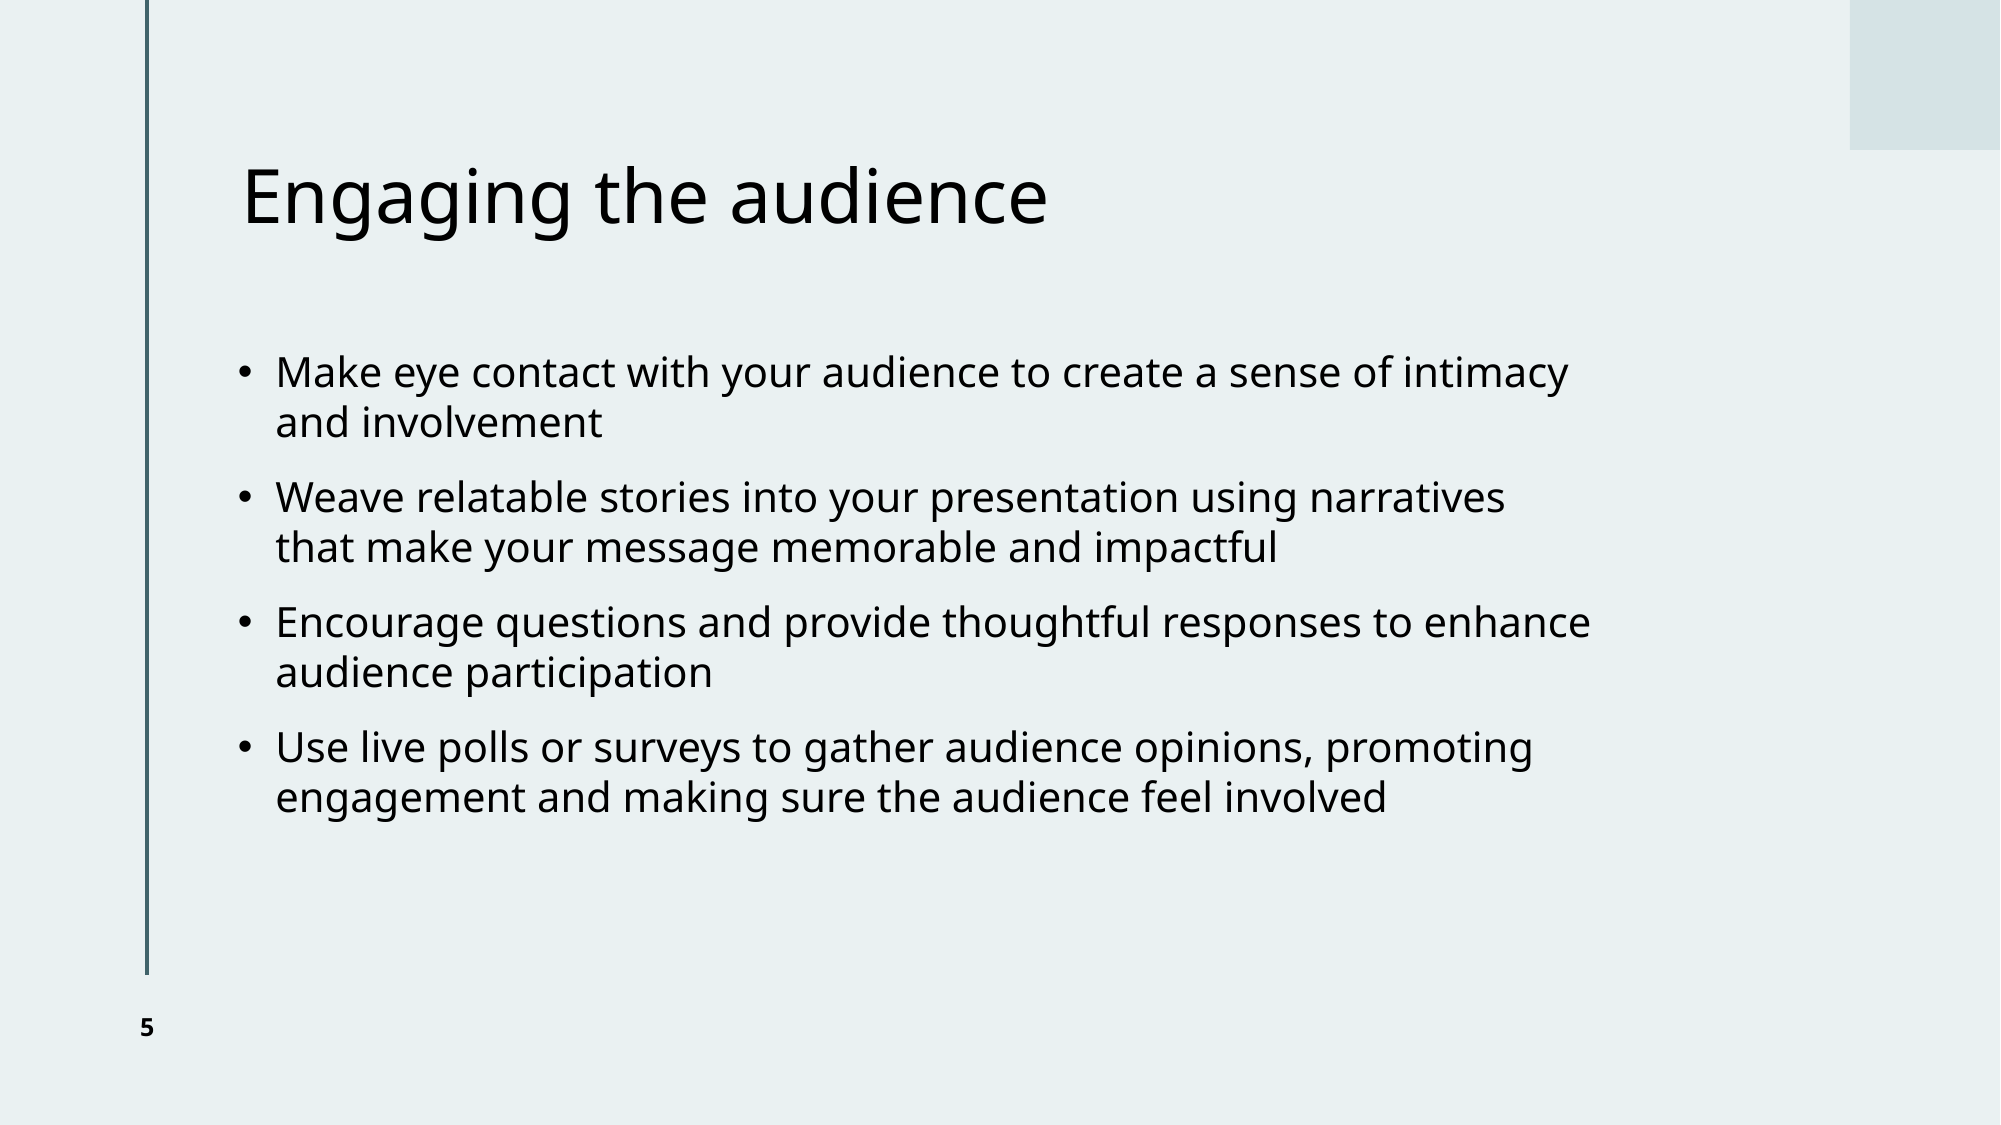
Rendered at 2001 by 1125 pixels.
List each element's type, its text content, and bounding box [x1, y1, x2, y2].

slide_number 5 [67, 975, 227, 1082]
list Make eye contact with your audience to create a sense of intimacy and involvement Weave relatable stories into your presentation using narratives that make your message memorable and impactful Encourage questions and provide thoughtful responses to enhance audience participation Use live polls or surveys to gather audience opinions, promoting engagement and making sure the audience feel involved [237, 345, 1641, 1022]
title Engaging the audience [240, 82, 1743, 317]
